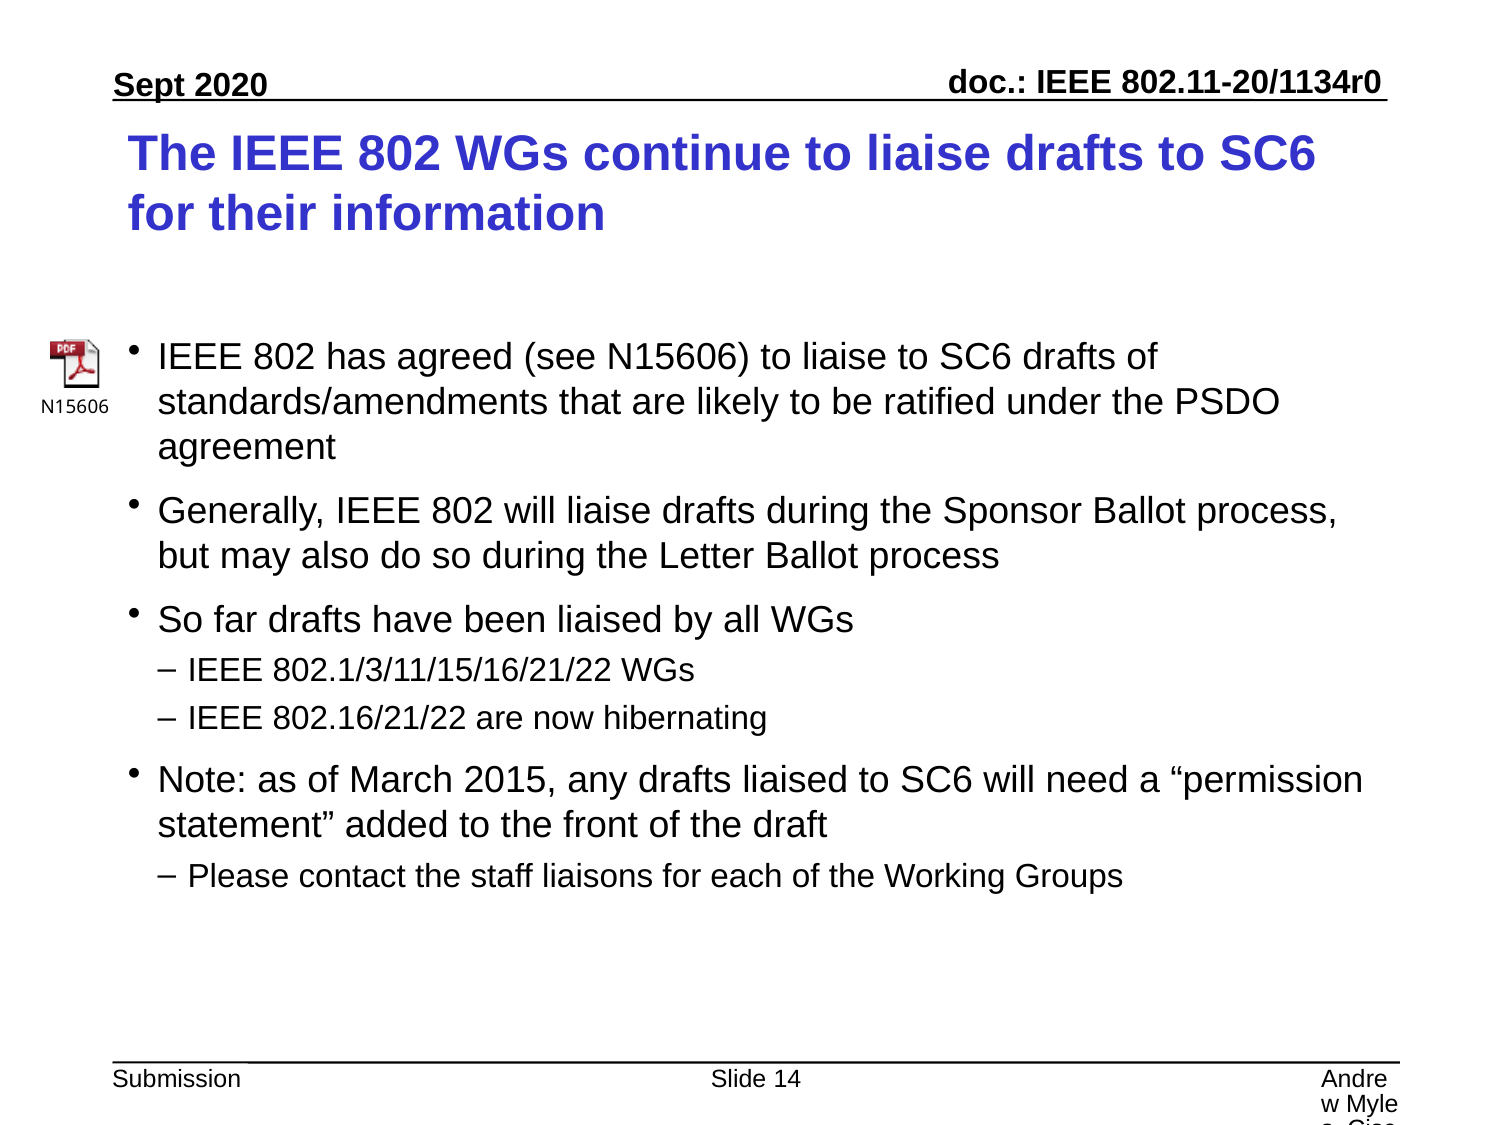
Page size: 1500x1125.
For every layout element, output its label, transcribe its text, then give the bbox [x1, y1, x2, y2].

list IEEE 802 has agreed (see N15606) to liaise to SC6 drafts of standards/amendments that are likely to be ratified under the PSDO agreement Generally, IEEE 802 will liaise drafts during the Sponsor Ballot process, but may also do so during the Letter Ballot process So far drafts have been liaised by all WGs IEEE 802.1/3/11/15/16/21/22 WGs IEEE 802.16/21/22 are now hibernating Note: as of March 2015, any drafts liaised to SC6 will need a “permission statement” added to the front of the draft Please contact the staff liaisons for each of the Working Groups [112, 324, 1388, 1000]
slide_number Slide 14 [709, 1061, 803, 1093]
title The IEEE 802 WGs continue to liaise drafts to SC6 for their information [112, 112, 1388, 288]
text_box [0, 337, 151, 465]
footer Andrew Myles, Cisco [1320, 1061, 1402, 1093]
